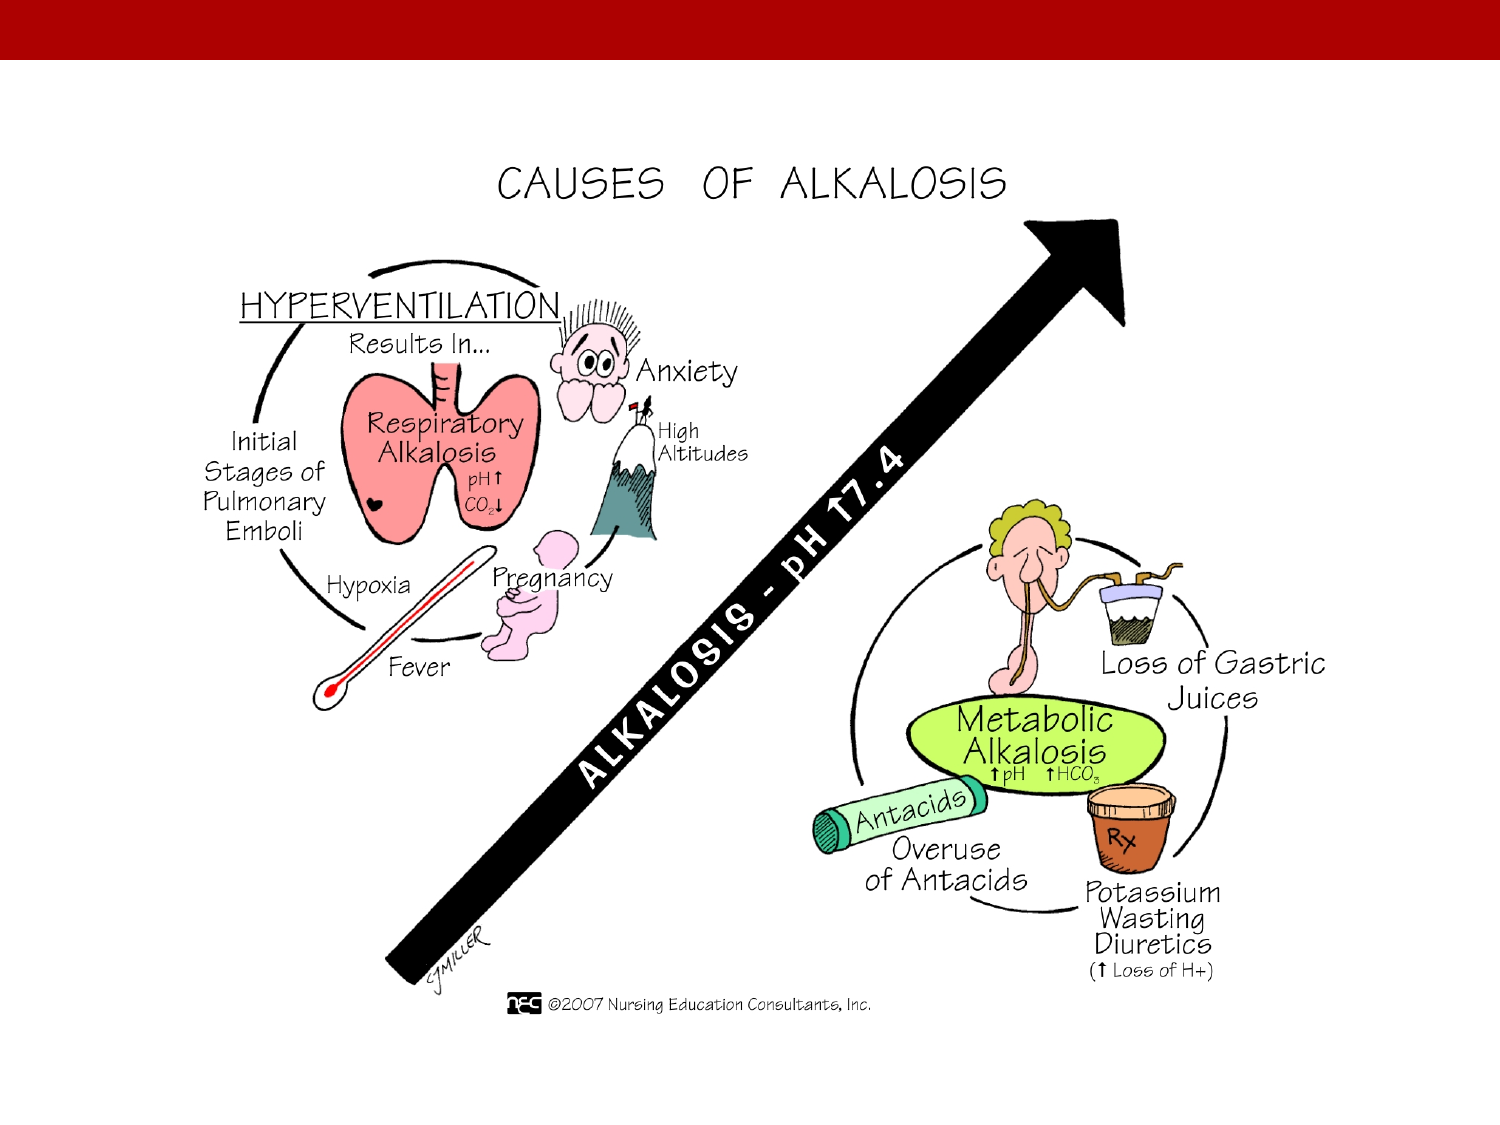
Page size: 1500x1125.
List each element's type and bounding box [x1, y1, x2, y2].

picture [168, 149, 1351, 1036]
